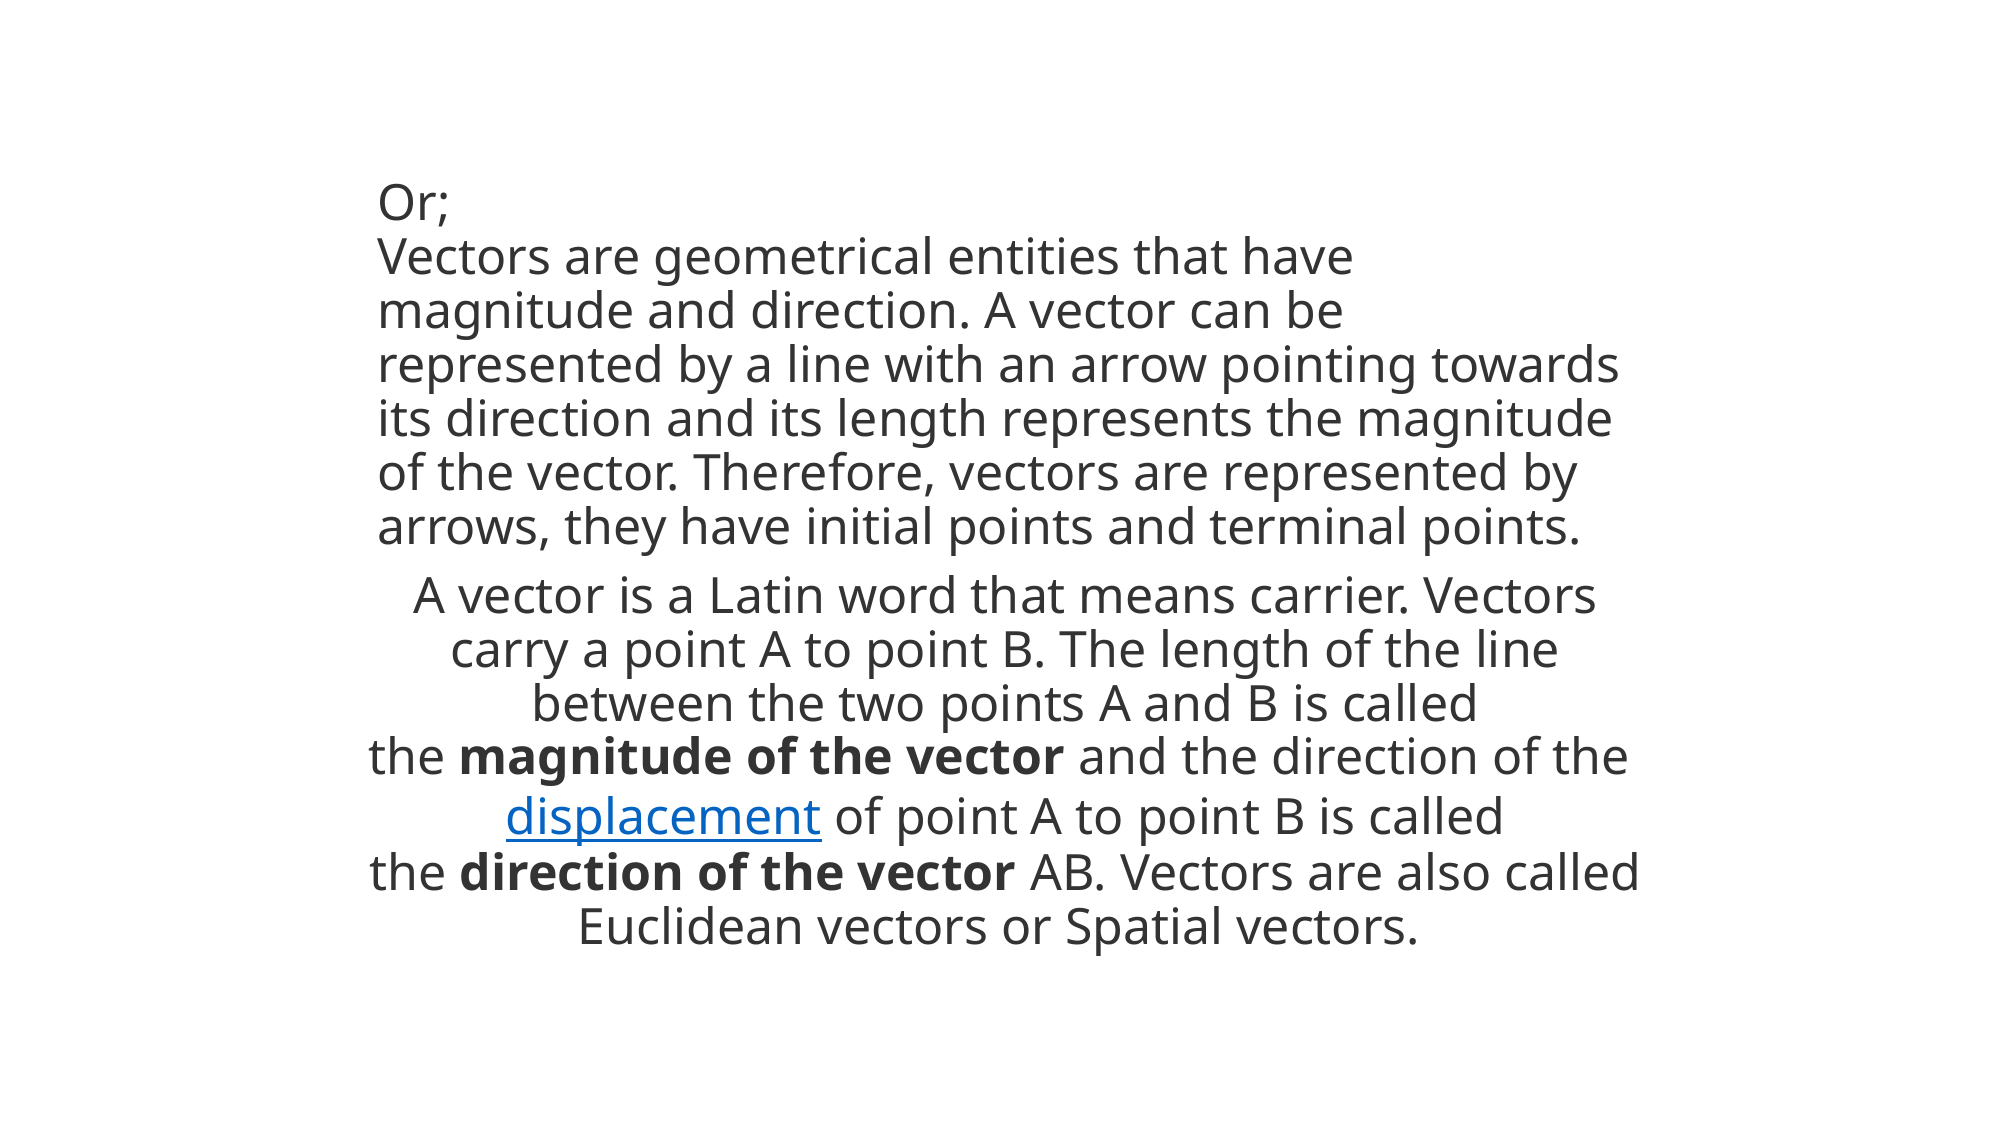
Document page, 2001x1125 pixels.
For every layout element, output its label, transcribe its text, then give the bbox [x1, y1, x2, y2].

subtitle A vector is a Latin word that means carrier. Vectors carry a point A to point B. The length of the line between the two points A and B is called the magnitude of the vector and the direction of the displacement of point A to point B is called the direction of the vector AB. Vectors are also called Euclidean vectors or Spatial vectors. [338, 562, 1674, 1012]
title Or; Vectors are geometrical entities that have magnitude and direction. A vector can be represented by a line with an arrow pointing towards its direction and its length represents the magnitude of the vector. Therefore, vectors are represented by arrows, they have initial points and terminal points. [362, 90, 1638, 562]
